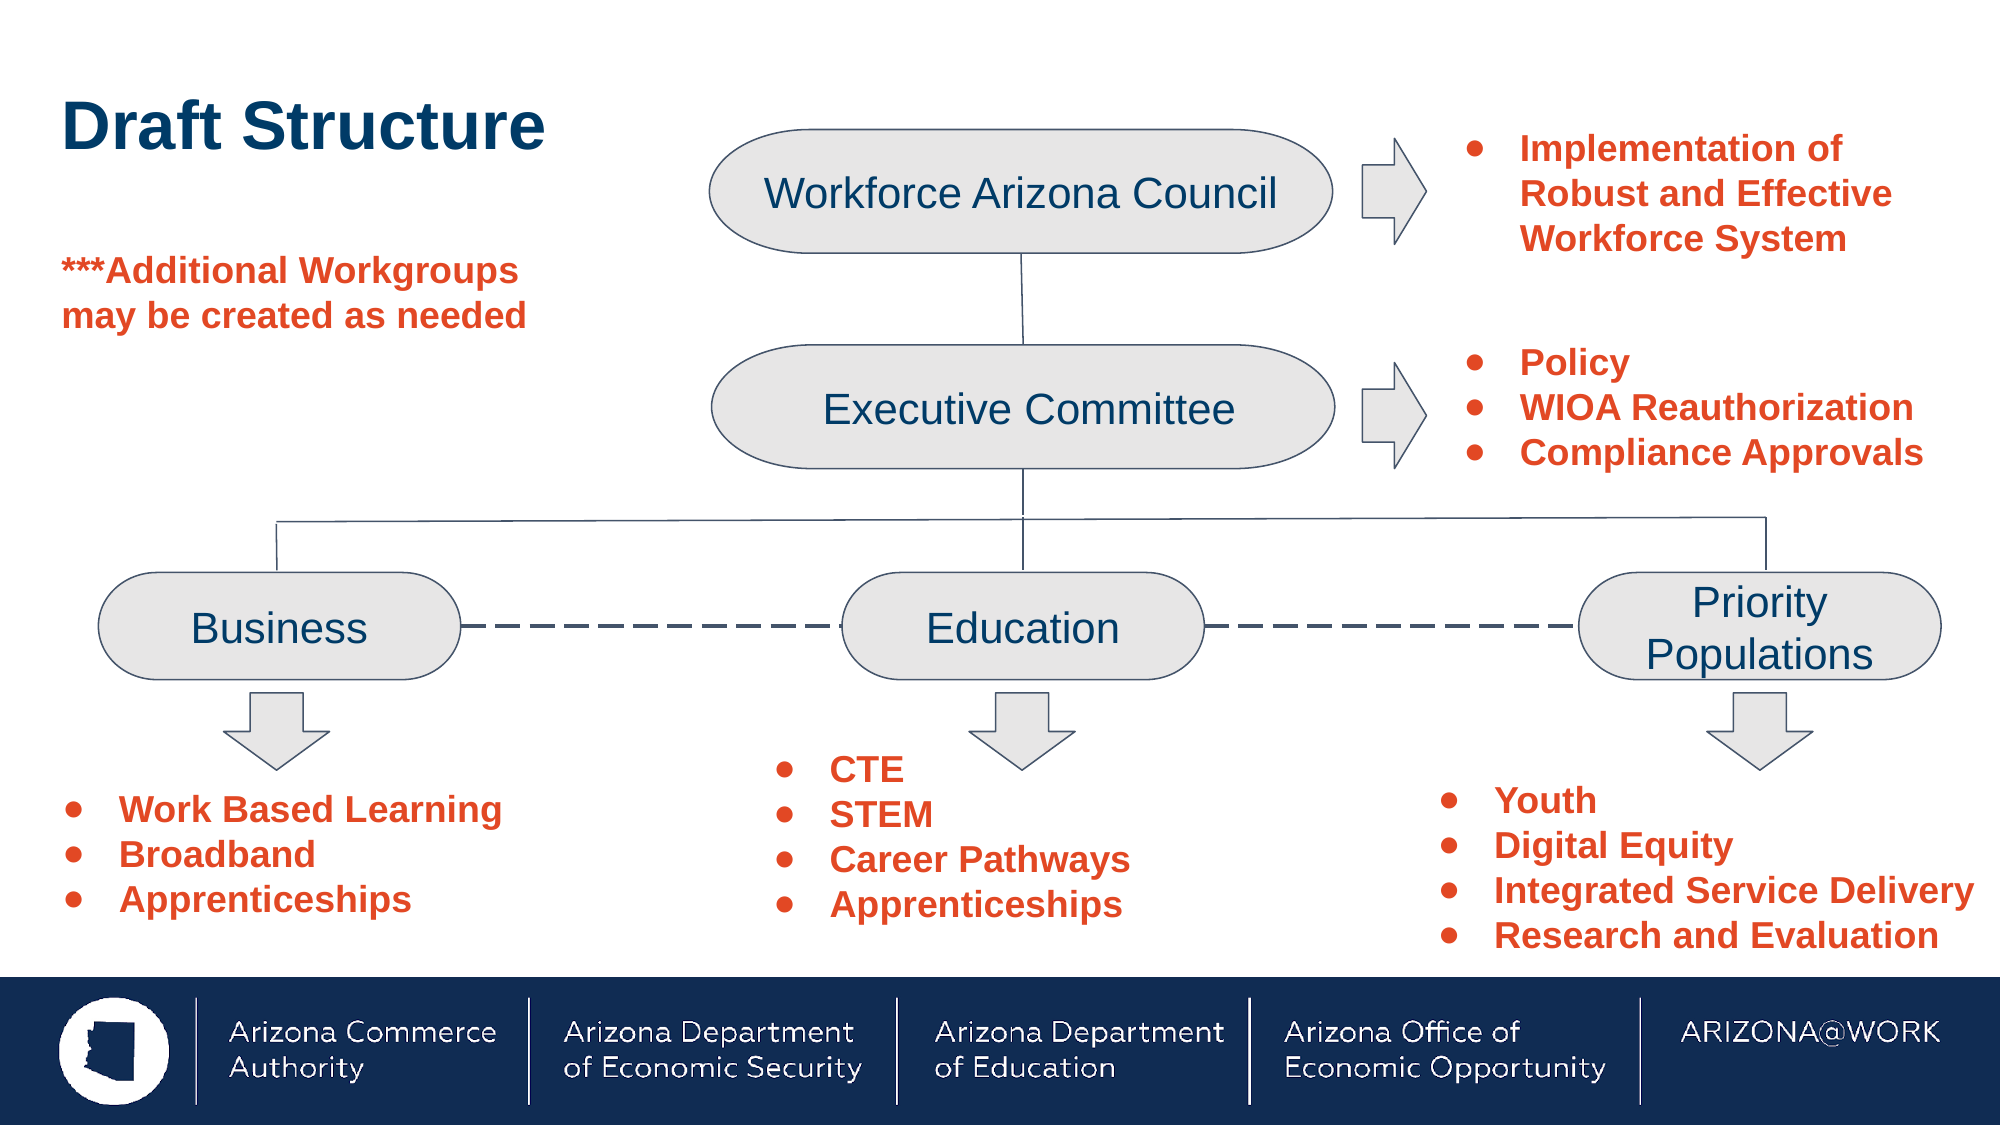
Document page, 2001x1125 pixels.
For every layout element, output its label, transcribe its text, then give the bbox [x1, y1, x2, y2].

text_box CTE STEM Career Pathways Apprenticeships [739, 730, 1248, 941]
text_box Work Based Learning Broadband Apprenticeships [28, 770, 584, 936]
text_box Implementation of Robust and Effective Workforce System [1429, 109, 1967, 275]
text_box Executive Committee [711, 344, 1335, 469]
text_box Business [98, 572, 461, 680]
text_box [1362, 362, 1427, 469]
text_box [1362, 138, 1427, 245]
text_box [1706, 692, 1813, 771]
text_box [1020, 252, 1024, 346]
picture [0, 977, 2000, 1125]
text_box [223, 692, 330, 771]
text_box Priority Populations [1578, 572, 1942, 680]
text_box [1024, 516, 1765, 520]
text_box Education [842, 572, 1205, 680]
text_box Draft Structure ***Additional Workgroups may be created as needed [46, 317, 615, 352]
text_box [28, 256, 715, 317]
text_box [969, 692, 1076, 771]
text_box Policy WIOA Reauthorization Compliance Approvals [1429, 323, 1981, 489]
text_box Draft Structure ***Additional Workgroups may be created as needed [46, 66, 615, 256]
text_box Youth Digital Equity Integrated Service Delivery Research and Evaluation [1404, 760, 2000, 971]
text_box Workforce Arizona Council [709, 129, 1333, 254]
